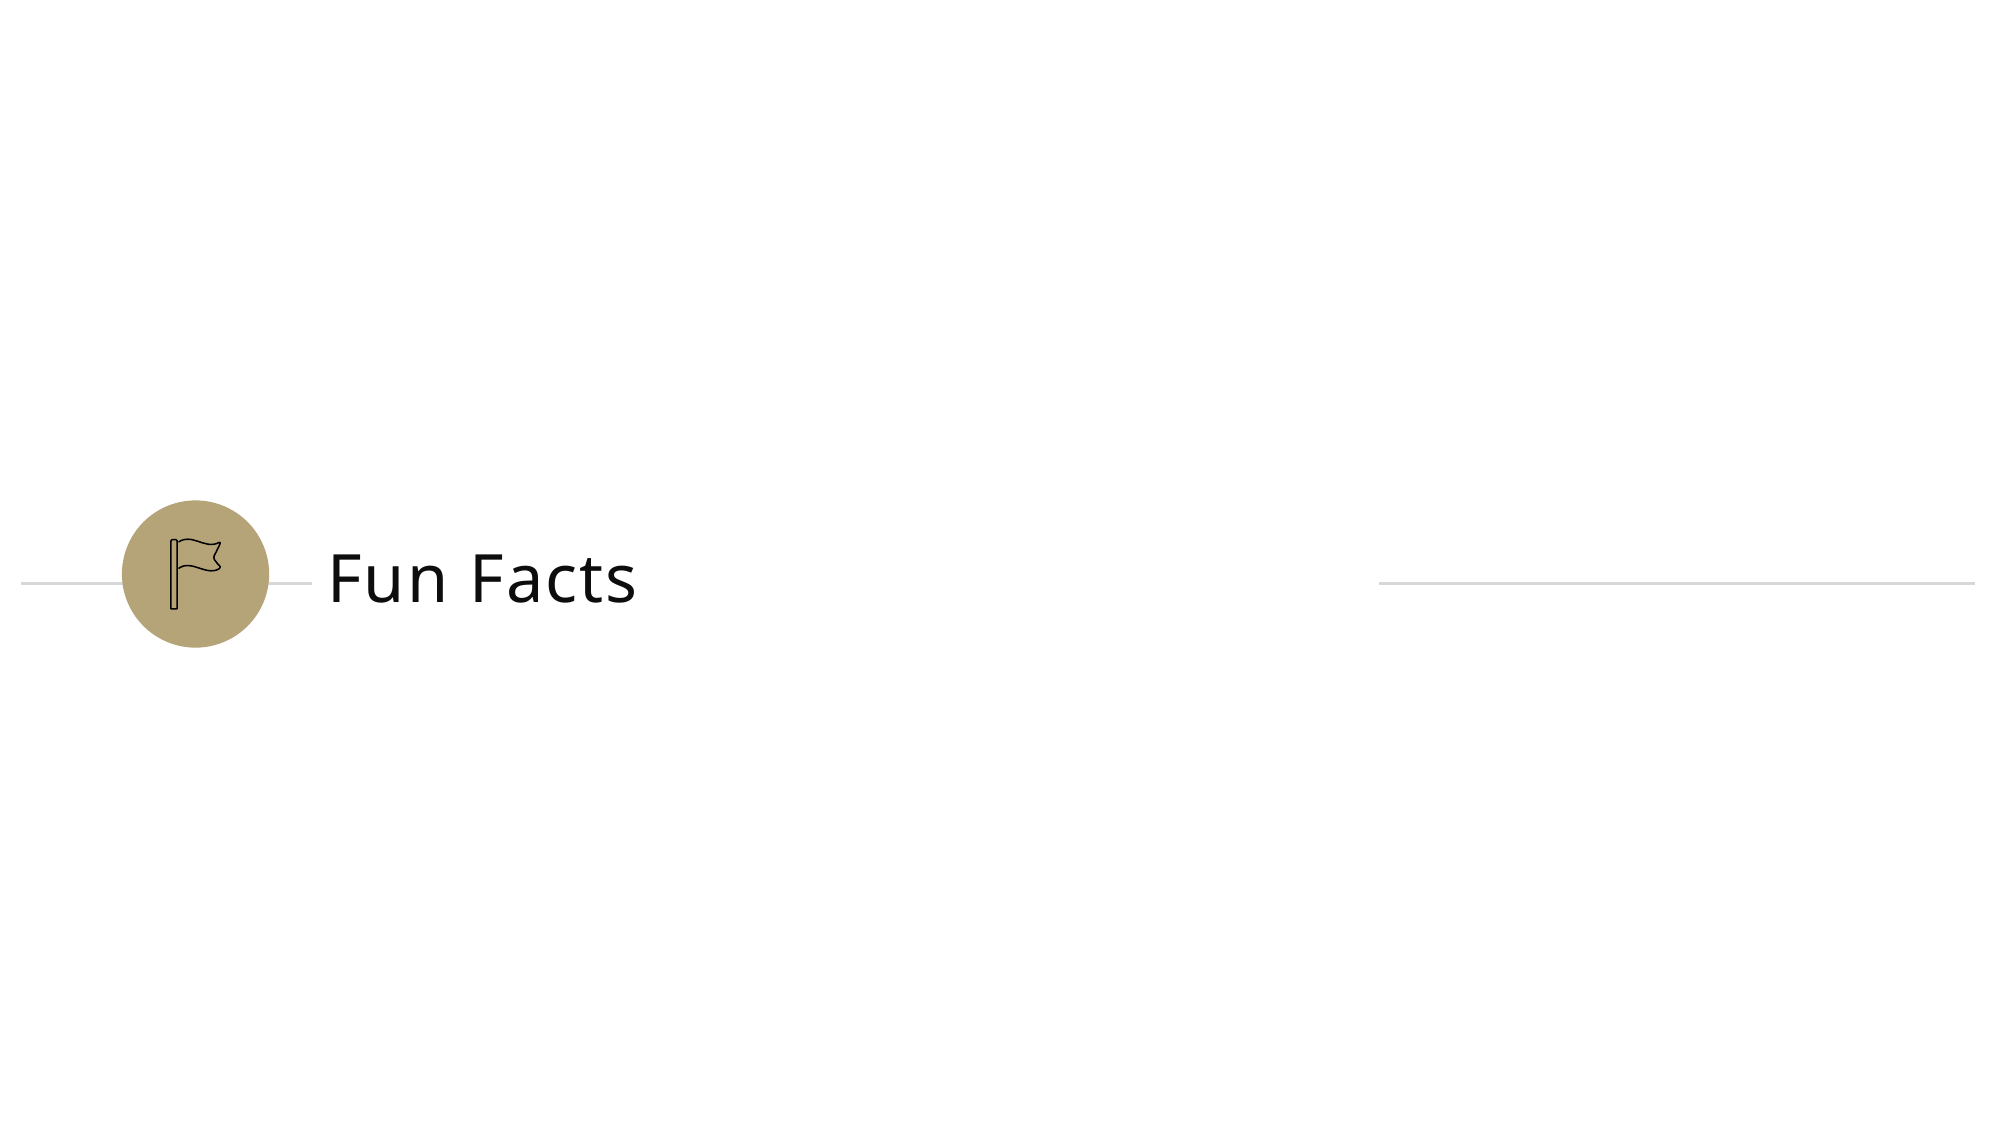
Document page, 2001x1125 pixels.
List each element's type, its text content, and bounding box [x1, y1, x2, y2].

title Fun Facts [312, 535, 1379, 633]
